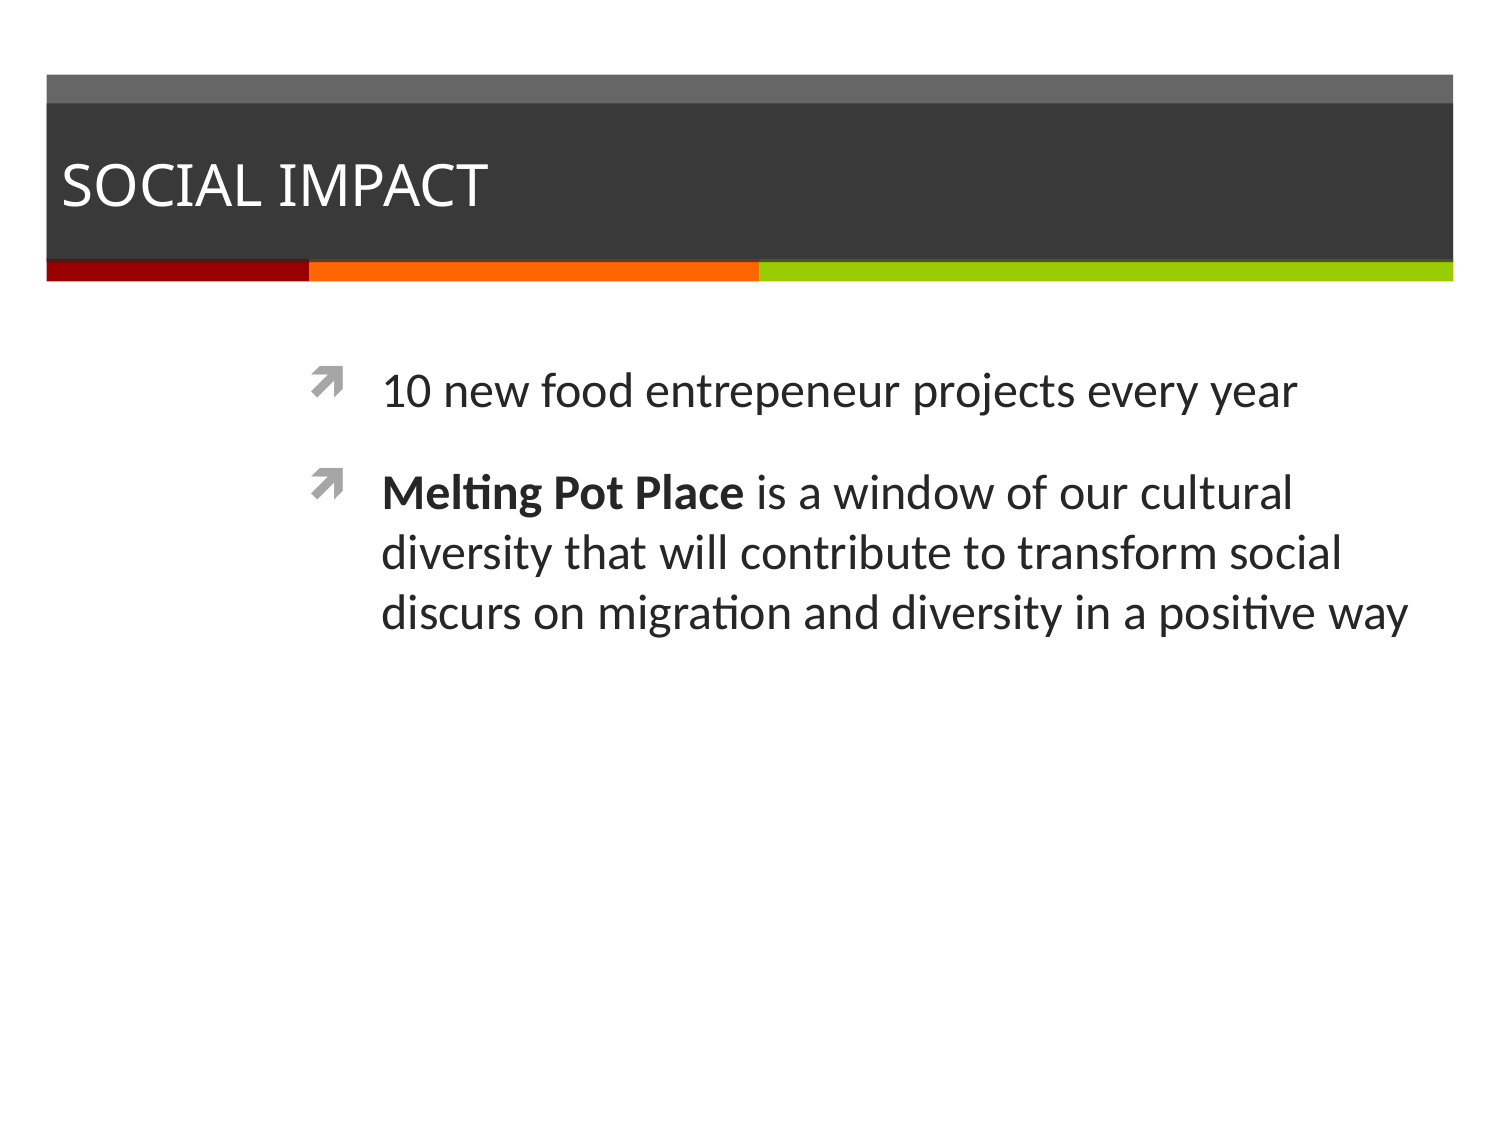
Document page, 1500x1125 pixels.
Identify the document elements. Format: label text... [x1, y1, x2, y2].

title SOCIAL IMPACT [46, 103, 1454, 263]
list 10 new food entrepeneur projects every year Melting Pot Place is a window of our cultural diversity that will contribute to transform social discurs on migration and diversity in a positive way [292, 350, 1454, 1005]
